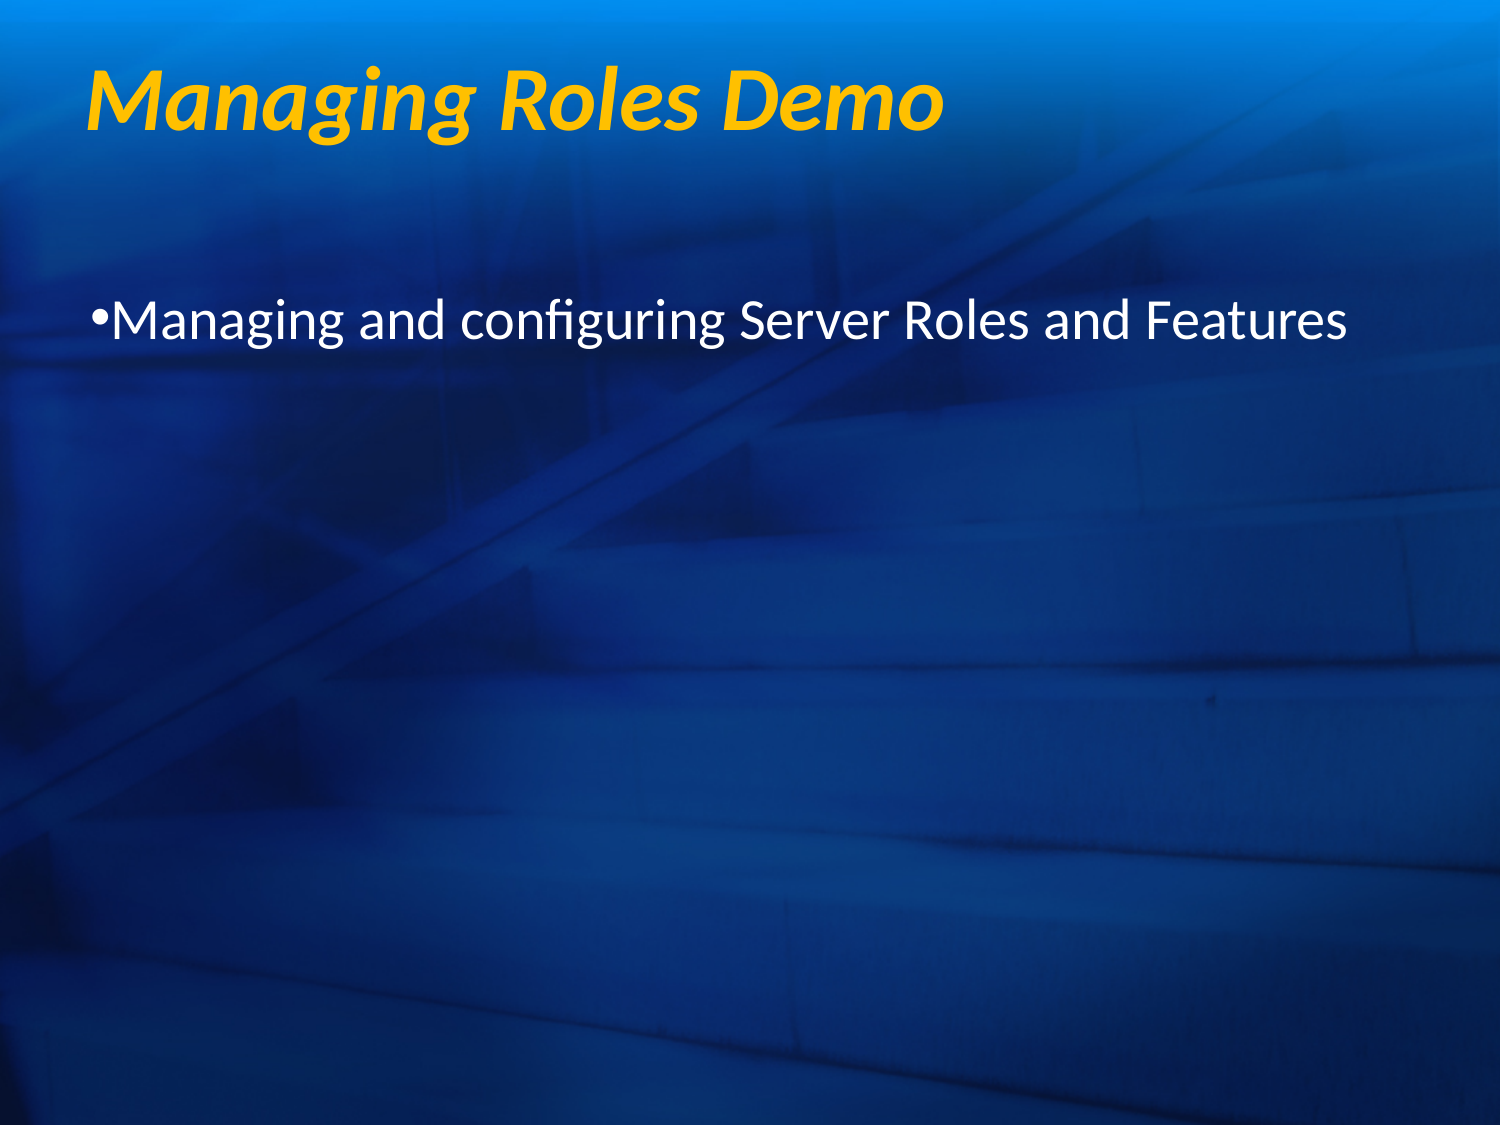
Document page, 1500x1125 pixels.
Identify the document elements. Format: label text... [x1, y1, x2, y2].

text_box Managing and configuring Server Roles and Features [74, 187, 225, 446]
picture [0, 188, 1500, 1125]
text_box Managing Roles Demo [0, 0, 1500, 188]
